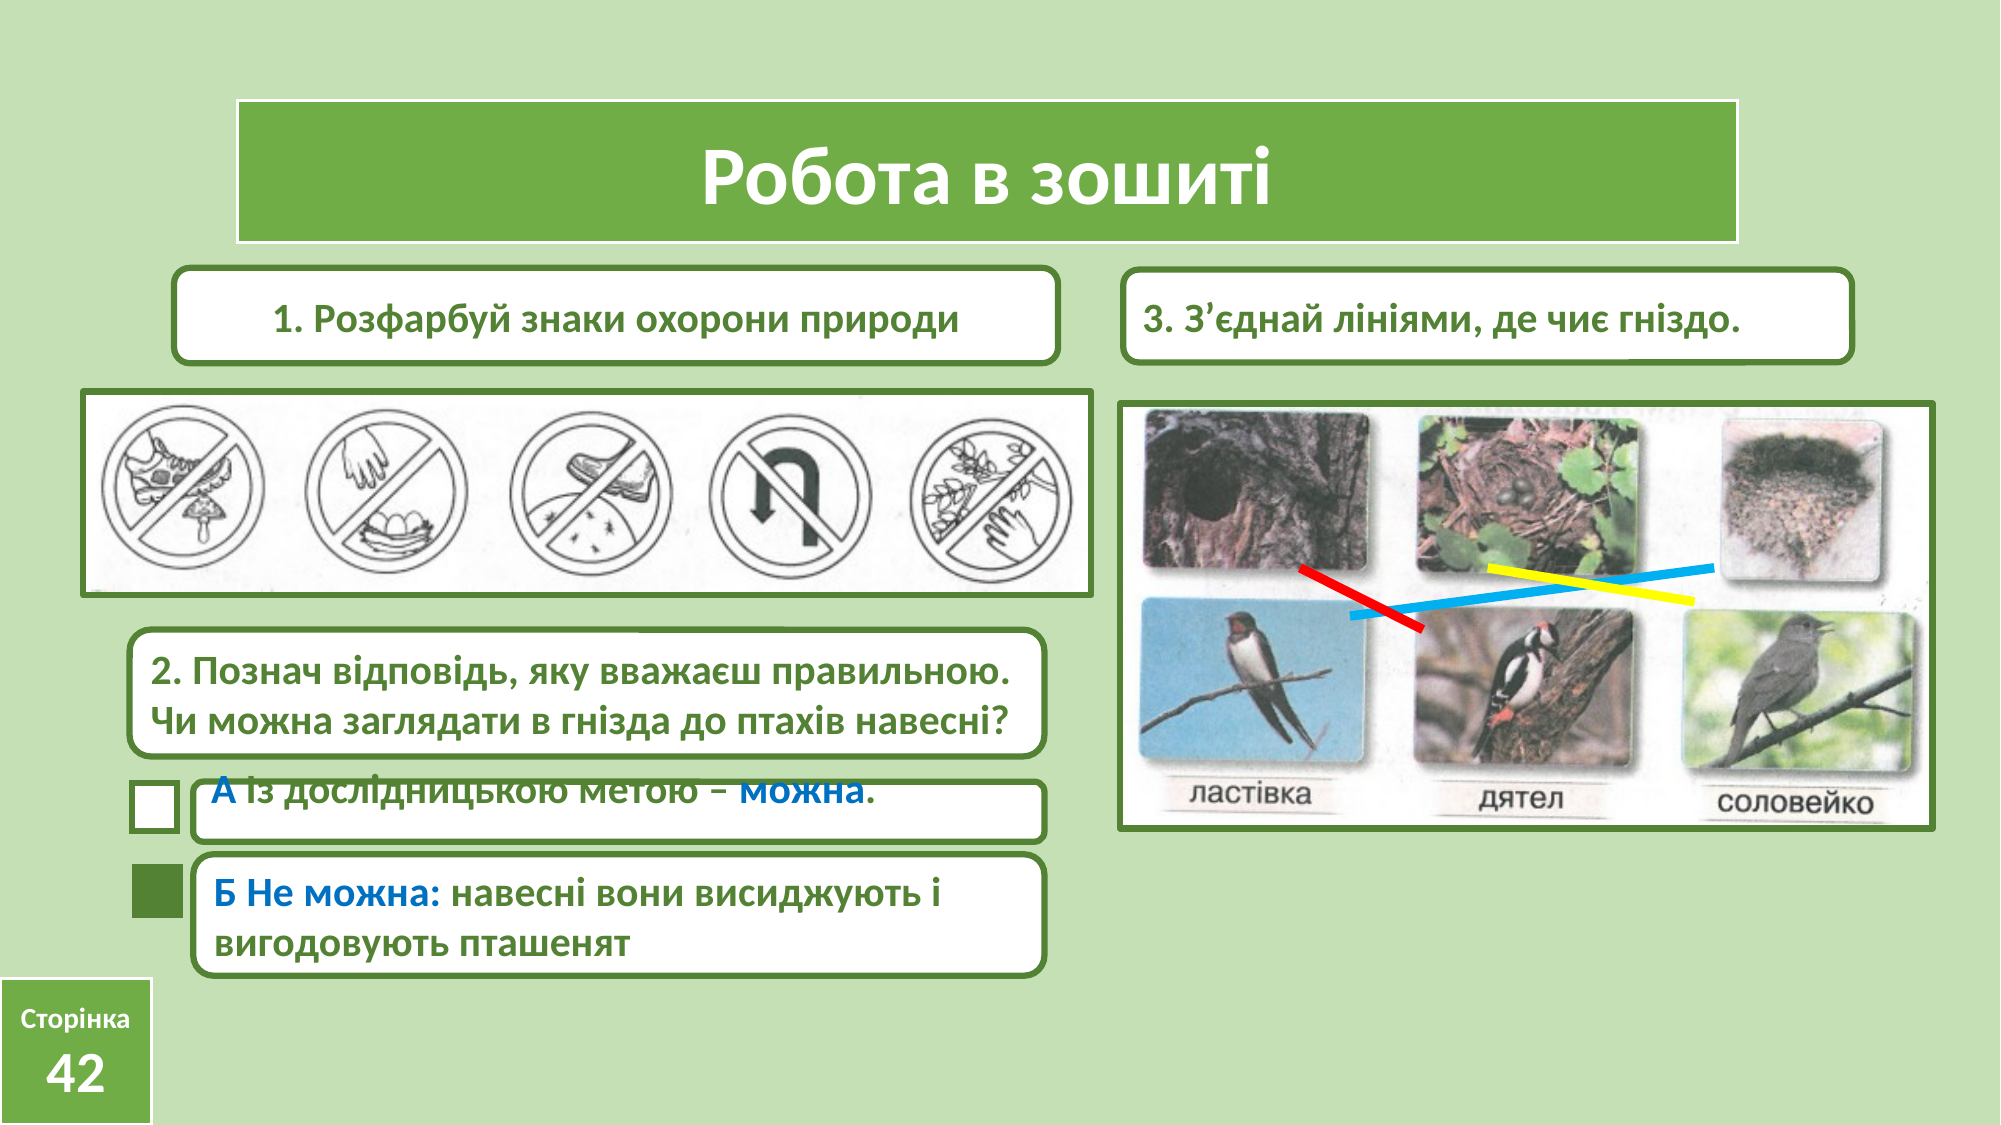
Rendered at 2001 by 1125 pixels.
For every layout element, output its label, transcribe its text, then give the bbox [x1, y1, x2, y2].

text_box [1487, 567, 1695, 602]
text_box 3. З’єднай лініями, де чиє гніздо. [1122, 268, 1854, 364]
text_box Б Не можна: навесні вони висиджують і вигодовують пташенят [192, 853, 1046, 977]
picture [86, 394, 1089, 592]
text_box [1424, 567, 1715, 616]
picture [1123, 406, 1930, 826]
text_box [1299, 567, 1424, 630]
text_box 1. Розфарбуй знаки охорони природи [173, 266, 1060, 365]
text_box [134, 864, 181, 914]
text_box [131, 782, 178, 832]
text_box А Із дослідницькою метою – можна. [192, 780, 1046, 843]
text_box Робота в зошиті [236, 99, 1739, 244]
text_box 2. Познач відповідь, яку вважаєш правильною. Чи можна заглядати в гнізда до птахів навесні? [128, 628, 1046, 758]
text_box Сторінка 42 [0, 977, 153, 1125]
